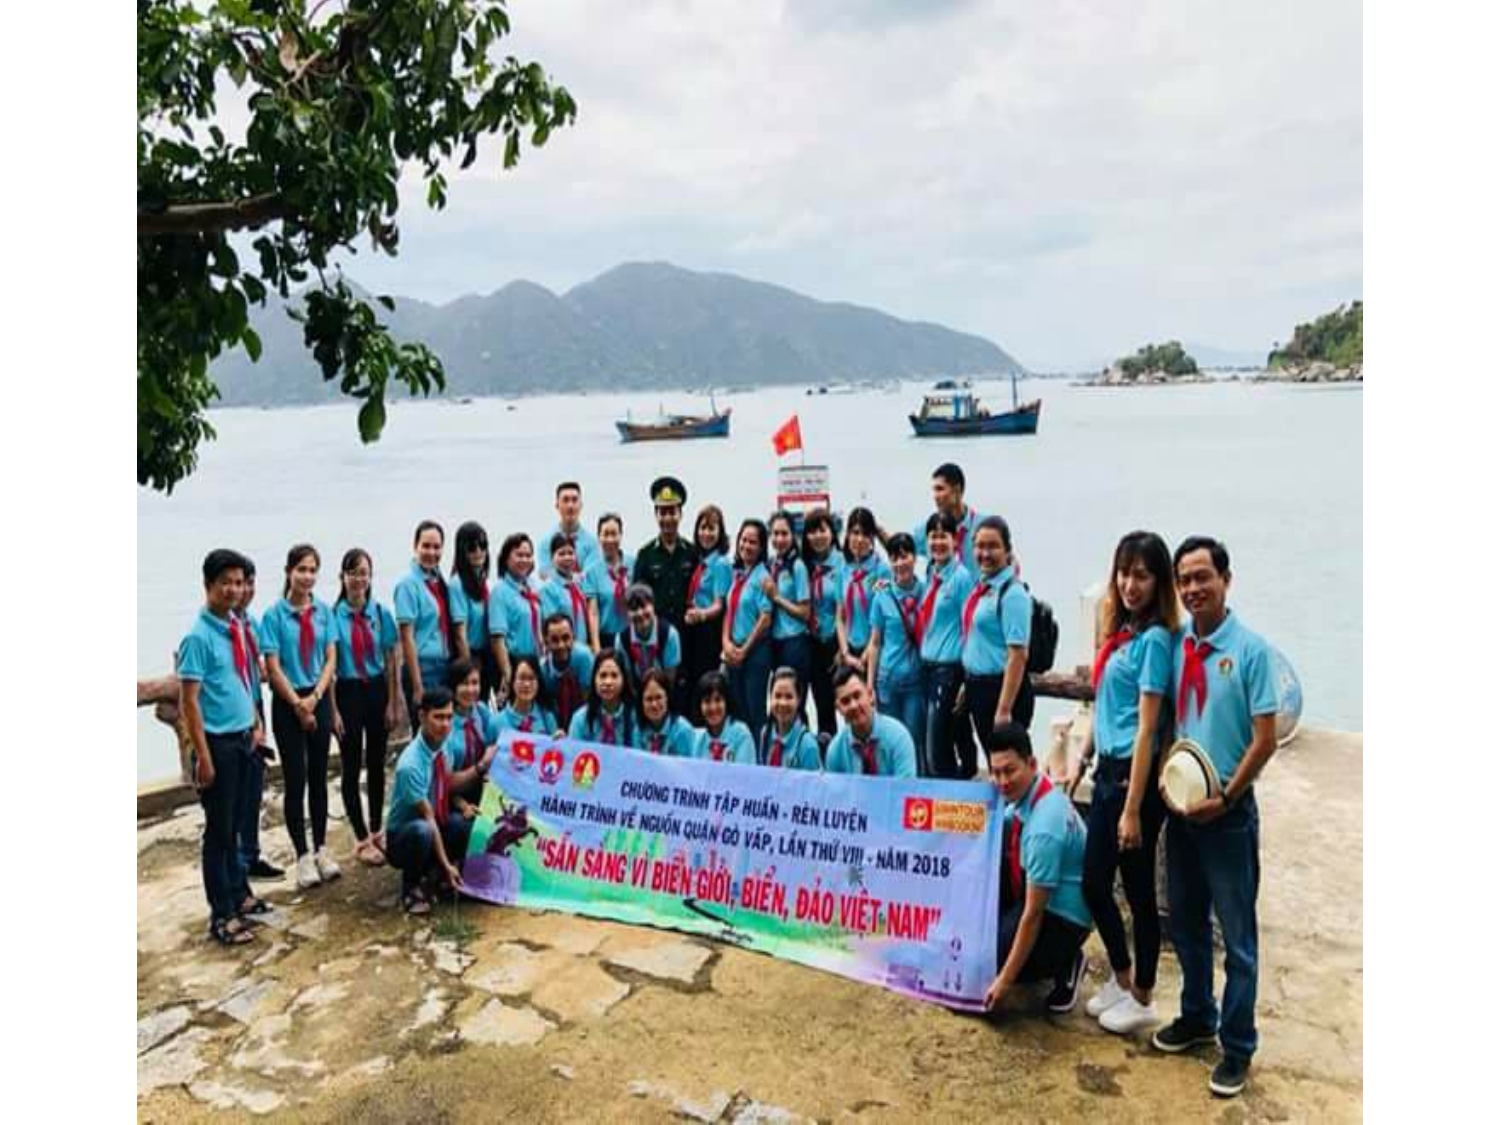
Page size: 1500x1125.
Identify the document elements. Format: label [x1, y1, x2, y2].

picture [137, 0, 1363, 1125]
